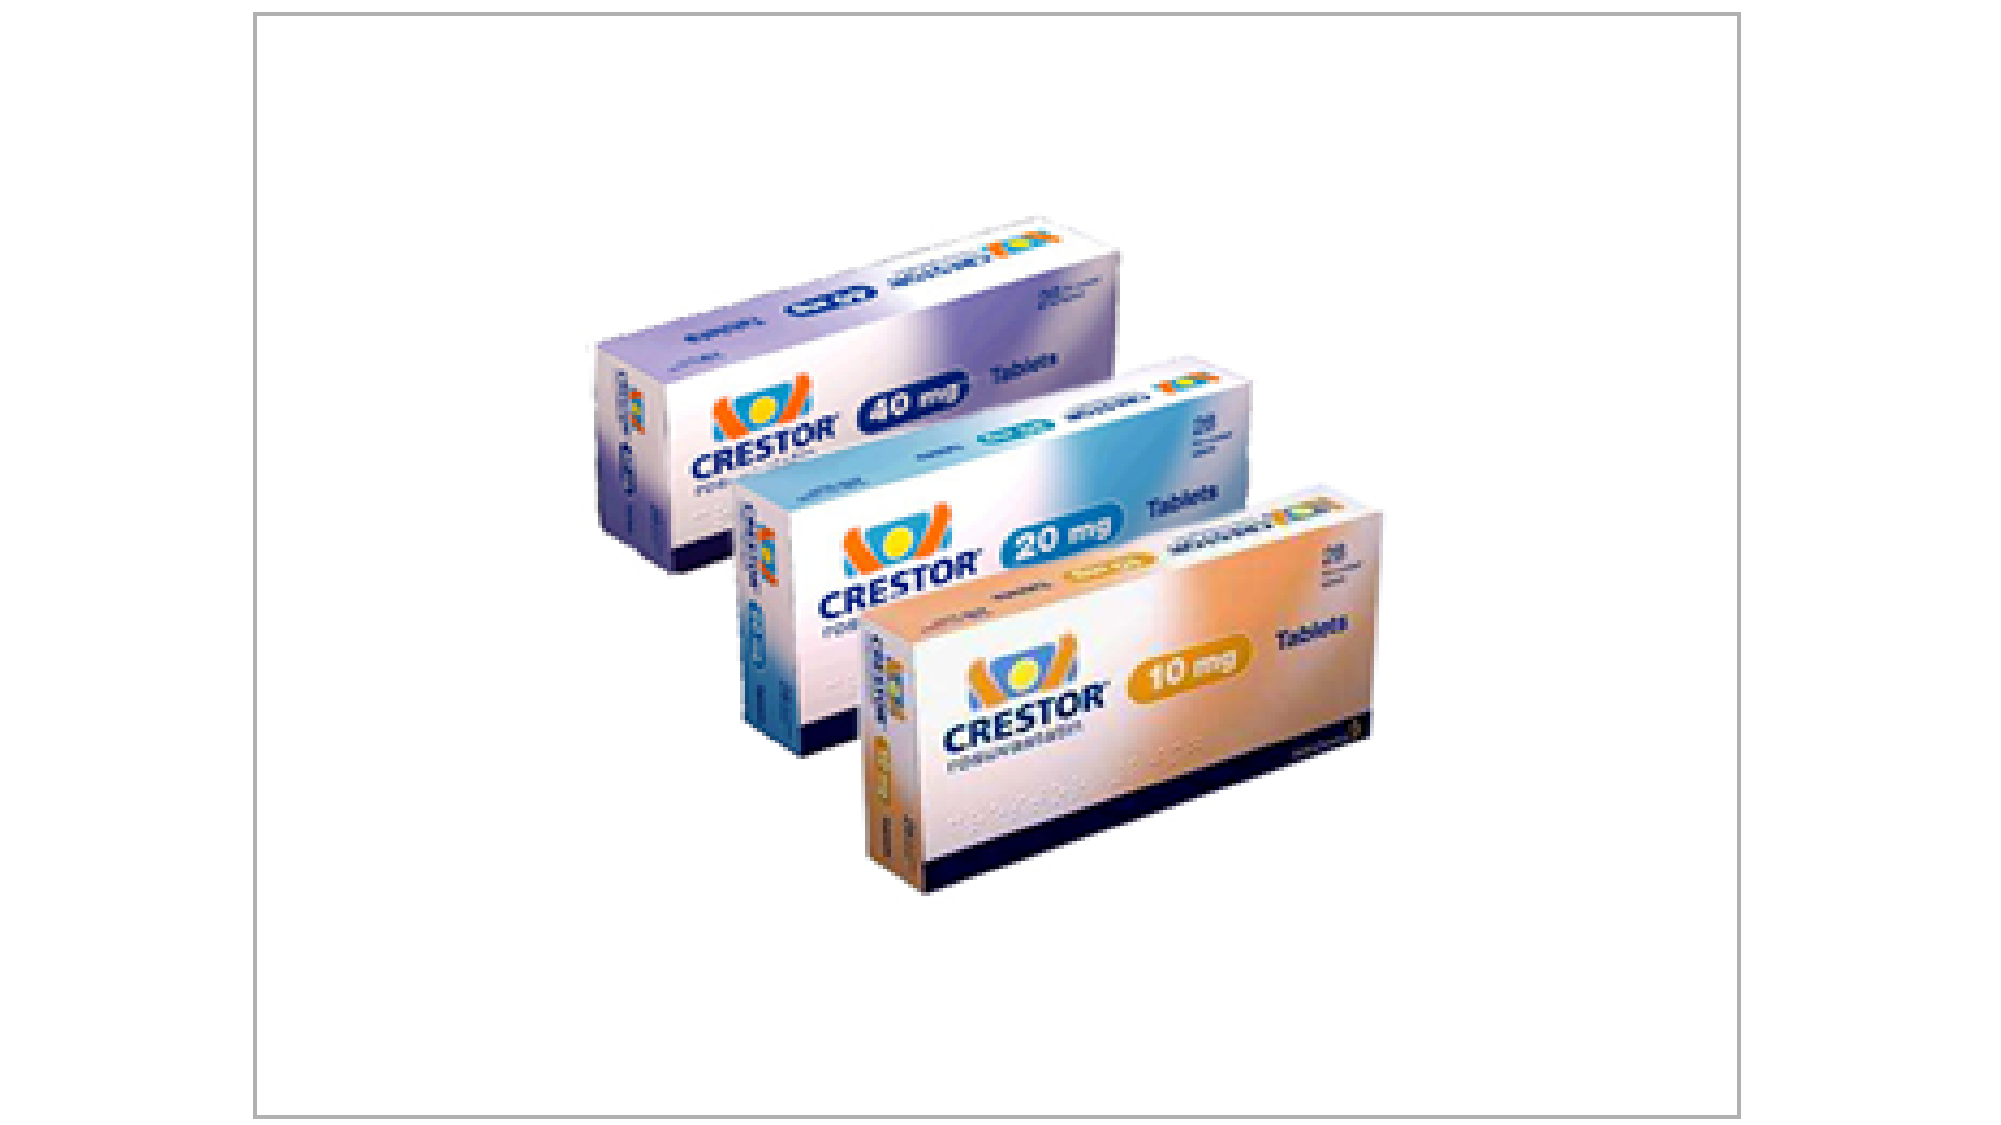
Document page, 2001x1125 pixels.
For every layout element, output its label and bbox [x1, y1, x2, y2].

picture [249, 9, 1750, 1125]
